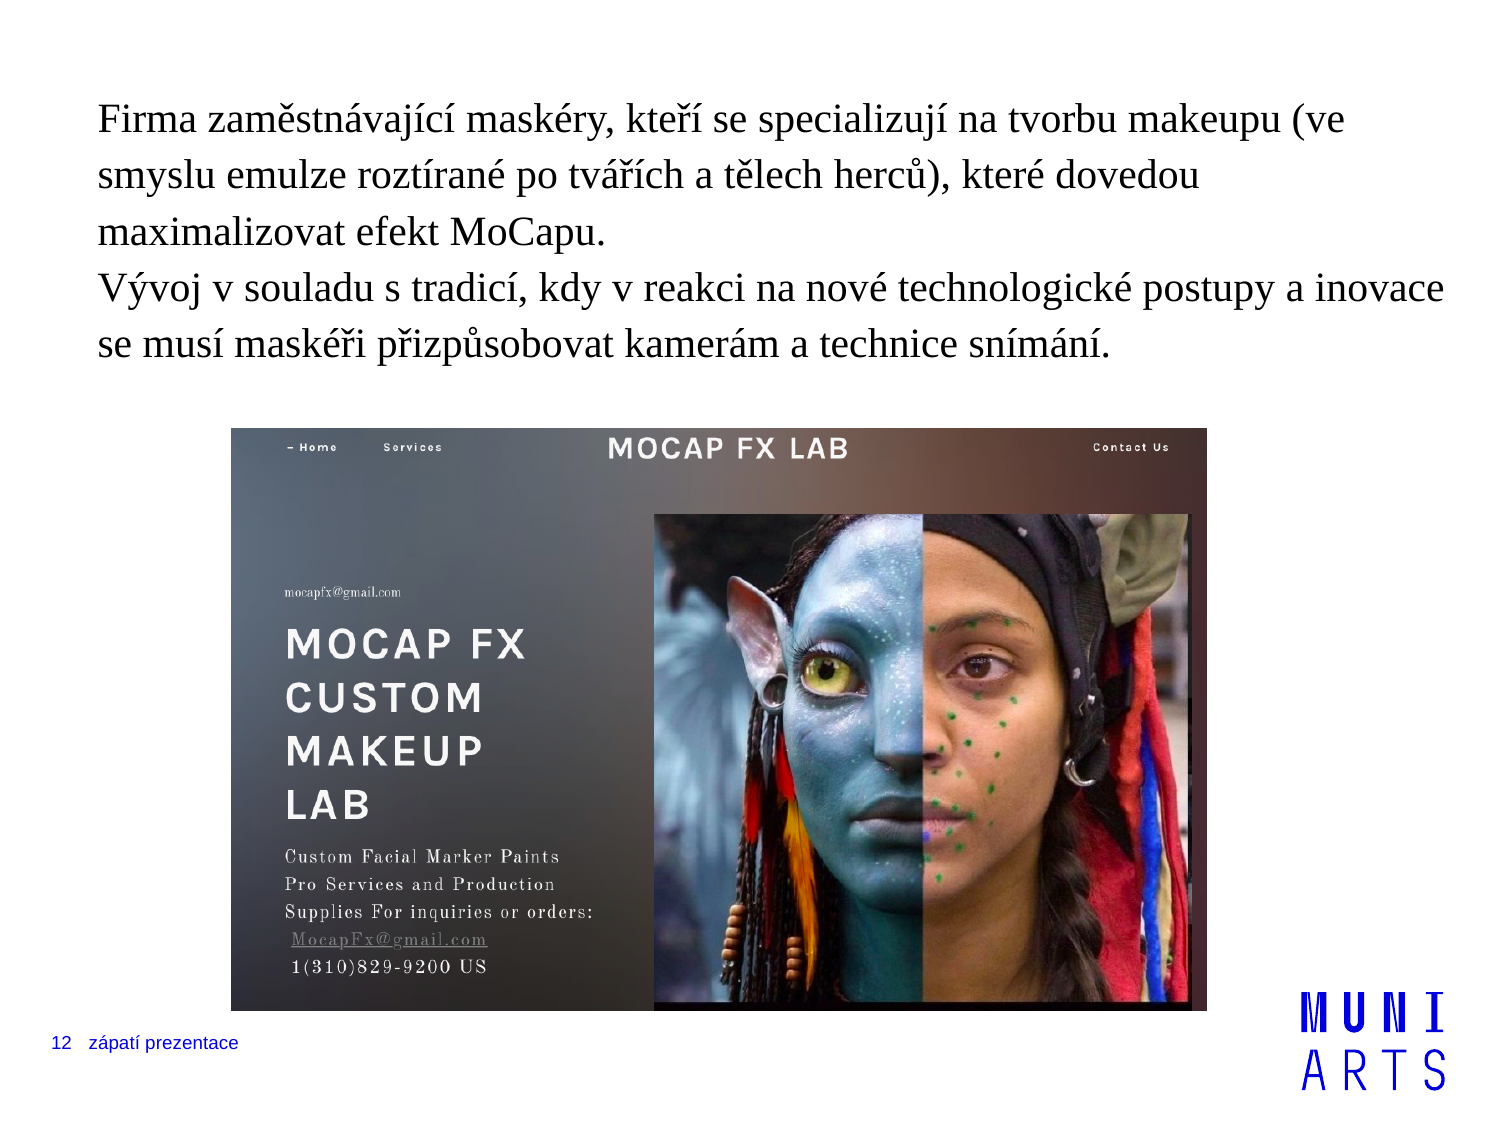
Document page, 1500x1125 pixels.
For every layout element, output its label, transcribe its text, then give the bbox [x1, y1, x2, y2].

footer zápatí prezentace [88, 1021, 1063, 1063]
list Firma zaměstnávající maskéry, kteří se specializují na tvorbu makeupu (ve smyslu emulze roztírané po tvářích a tělech herců), které dovedou maximalizovat efekt MoCapu. Vývoj v souladu s tradicí, kdy v reakci na nové technologické postupy a inovace se musí maskéři přizpůsobovat kamerám a technice snímání. [88, 84, 1450, 928]
picture [231, 427, 1207, 1011]
slide_number 12 [50, 1021, 82, 1063]
